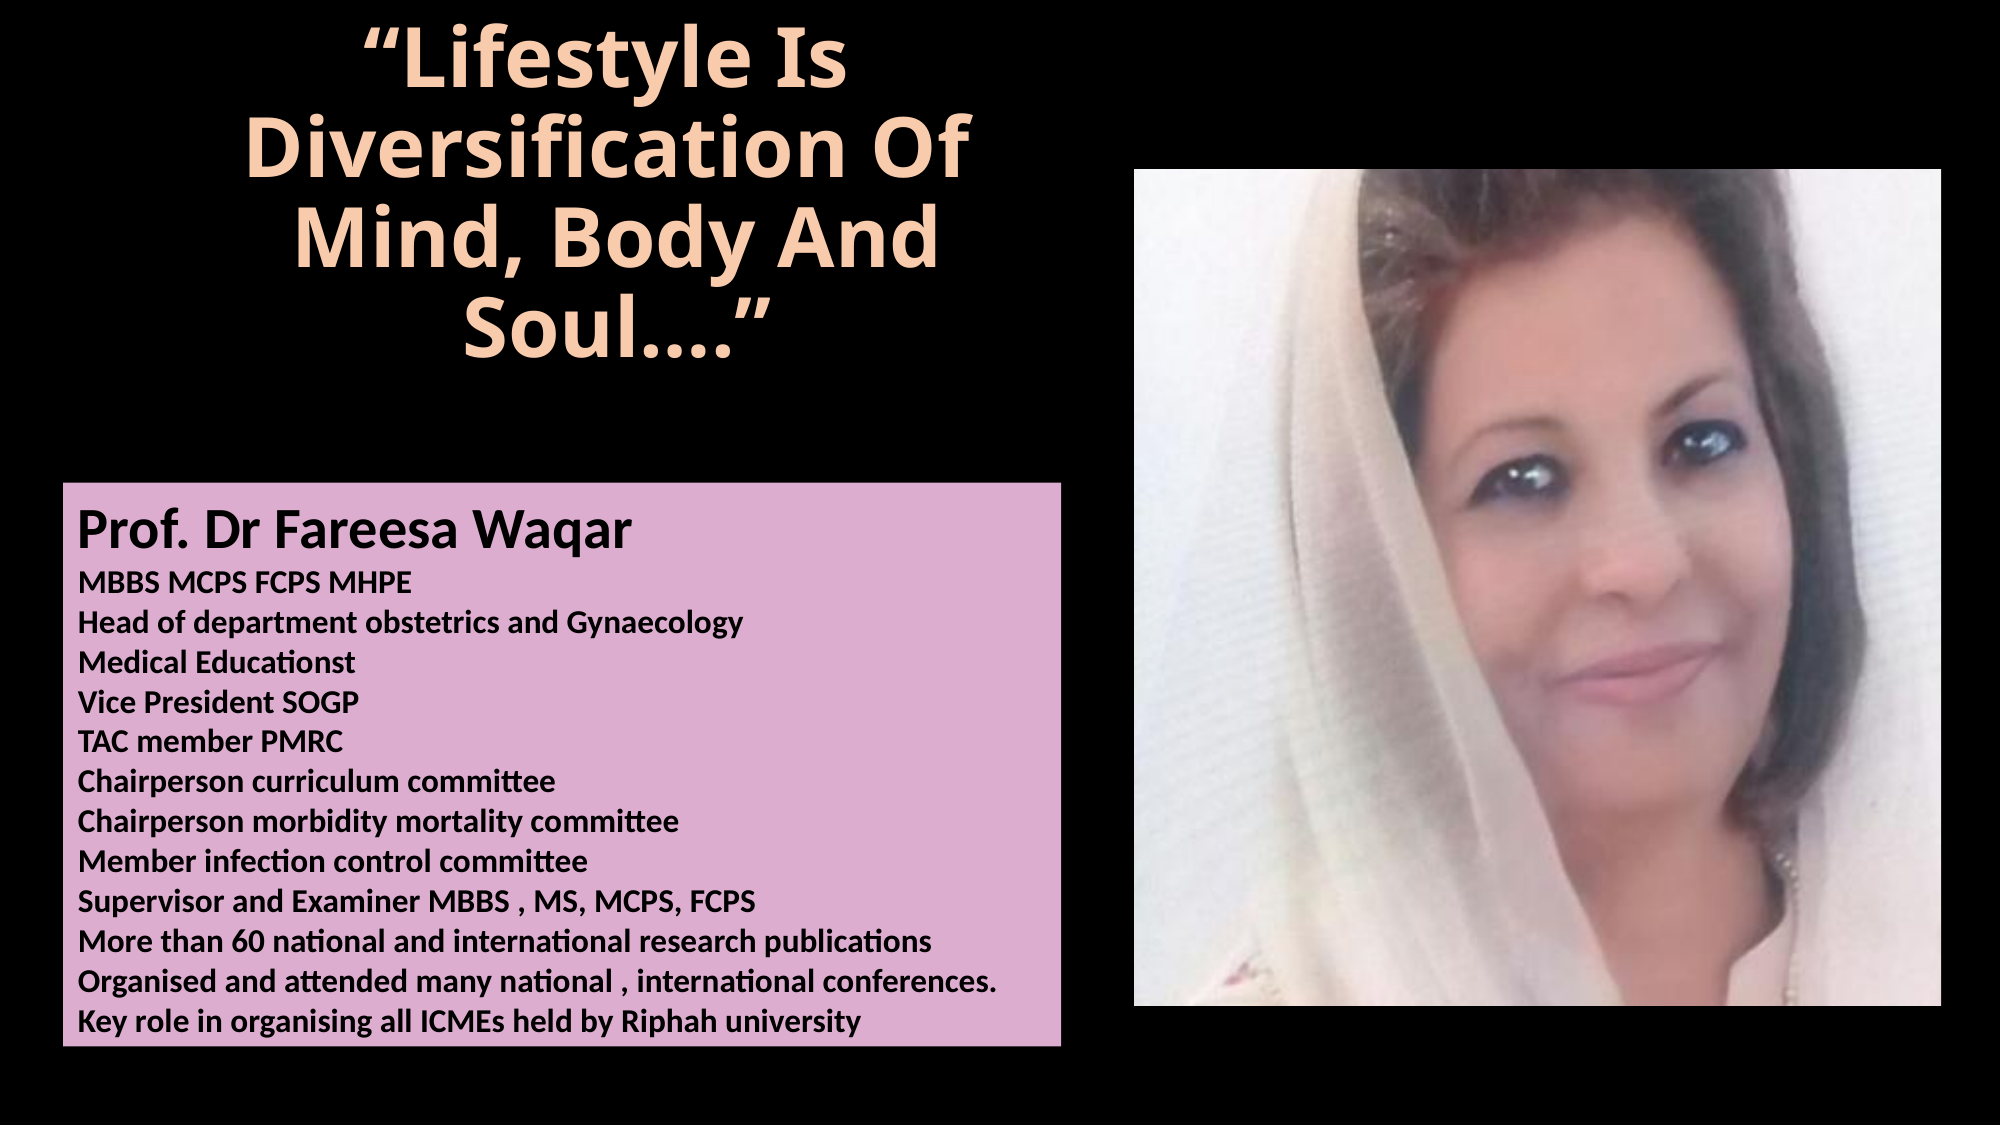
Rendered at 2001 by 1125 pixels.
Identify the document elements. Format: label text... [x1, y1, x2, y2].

picture [1134, 169, 1942, 1006]
text_box Prof. Dr Fareesa Waqar MBBS MCPS FCPS MHPE Head of department obstetrics and Gynaecology Medical Educationst Vice President SOGP TAC member PMRC Chairperson curriculum committee Chairperson morbidity mortality committee Member infection control committee Supervisor and Examiner MBBS , MS, MCPS, FCPS More than 60 national and international research publications Organised and attended many national , international conferences. Key role in organising all ICMEs held by Riphah university [63, 482, 1062, 1047]
title “Lifestyle Is Diversification Of Mind, Body And Soul….” [131, 0, 1104, 483]
